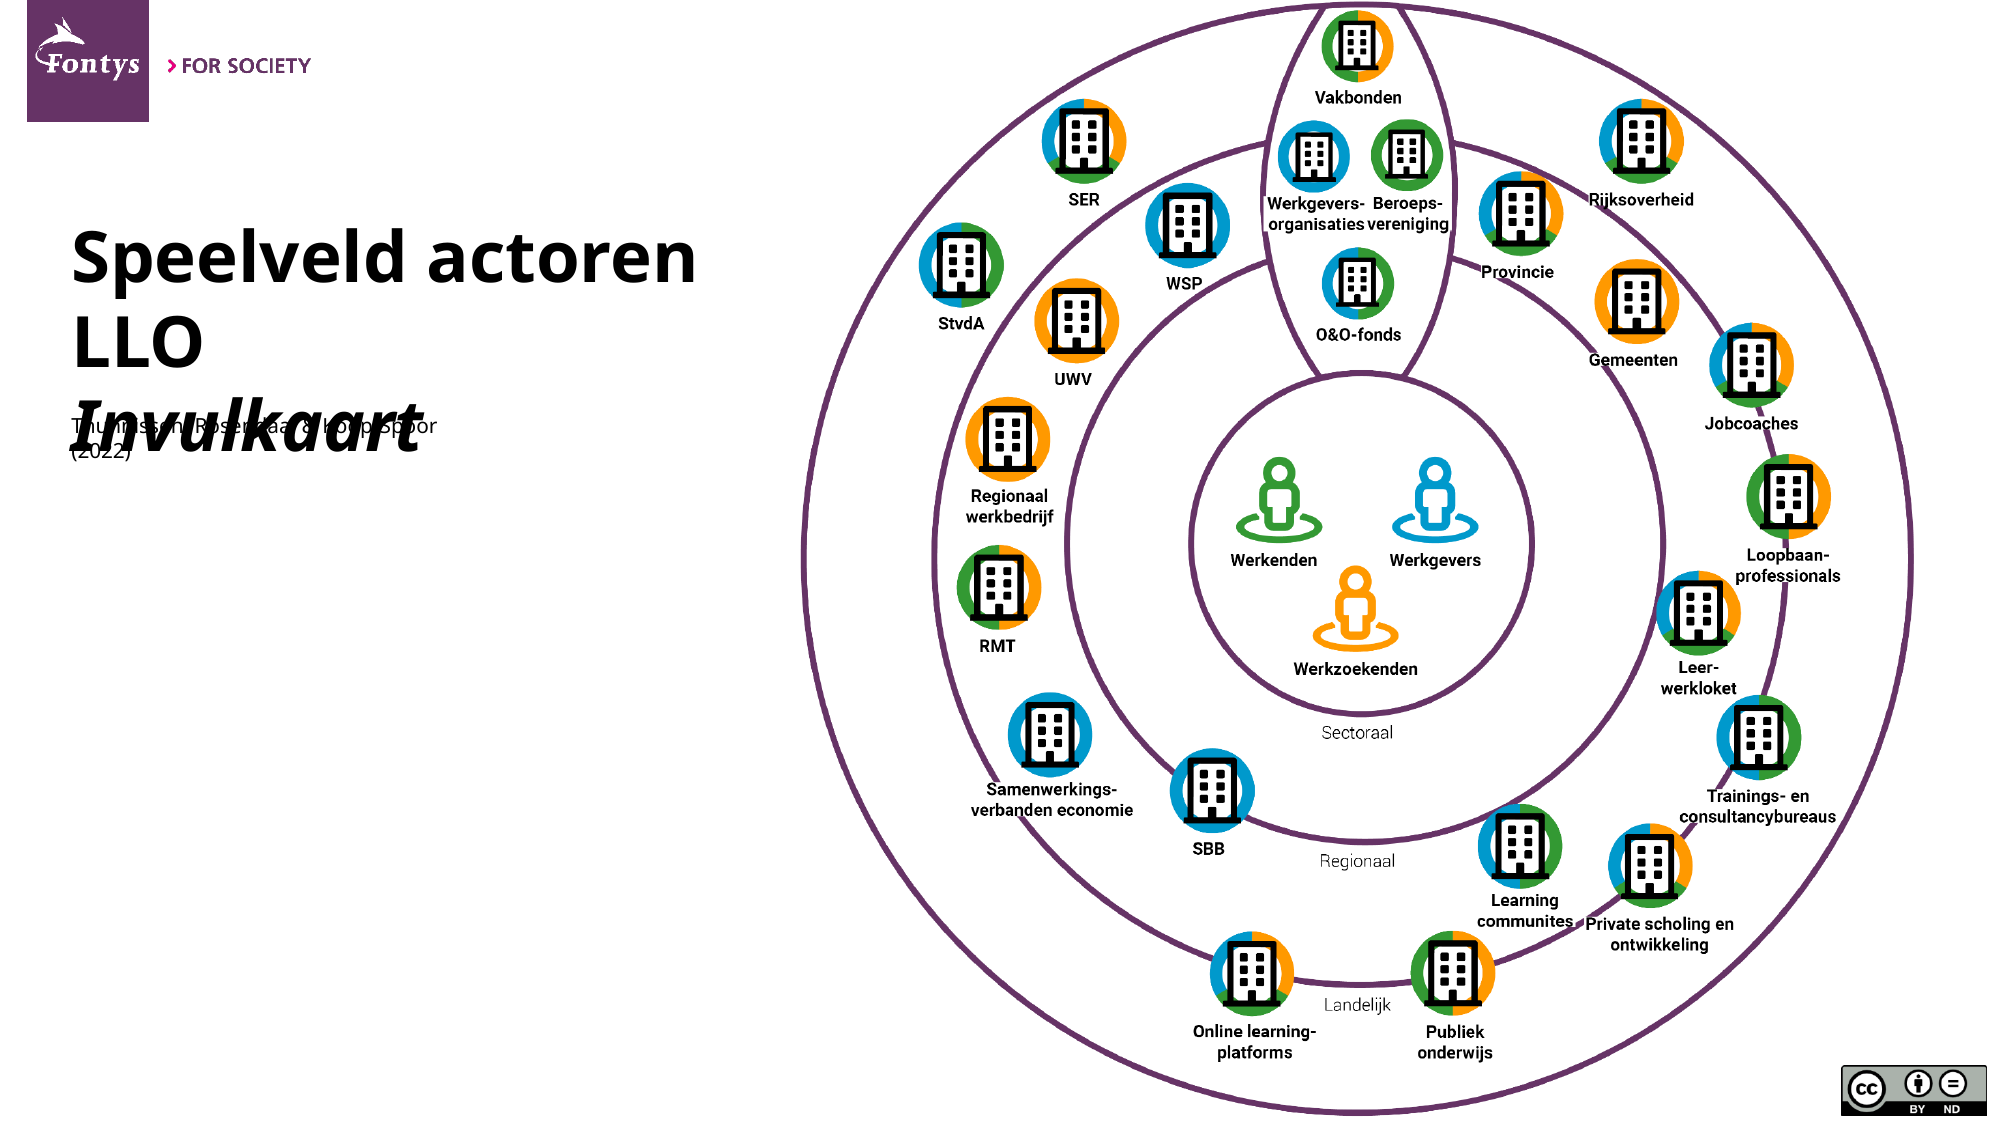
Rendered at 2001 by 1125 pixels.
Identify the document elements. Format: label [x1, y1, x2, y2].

picture [798, 0, 1987, 1125]
picture [27, 0, 311, 122]
